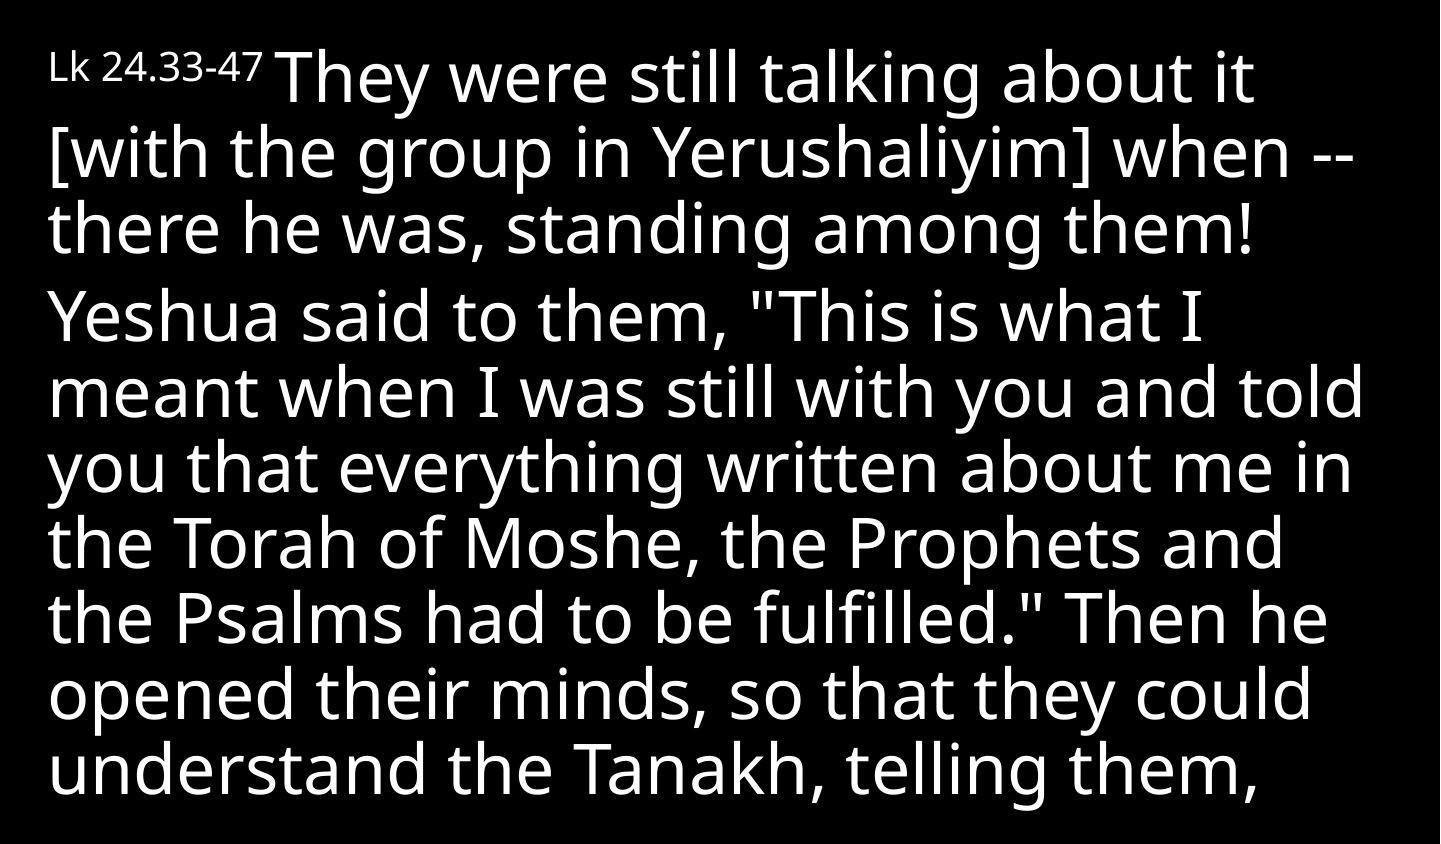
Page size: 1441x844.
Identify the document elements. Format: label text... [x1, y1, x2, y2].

subtitle Lk 24.33-47 They were still talking about it [with the group in Yerushaliyim] when -- there he was, standing among them! Yeshua said to them, "This is what I meant when I was still with you and told you that everything written about me in the Torah of Moshe, the Prophets and the Psalms had to be fulfilled." Then he opened their minds, so that they could understand the Tanakh, telling them, [32, 34, 1396, 844]
